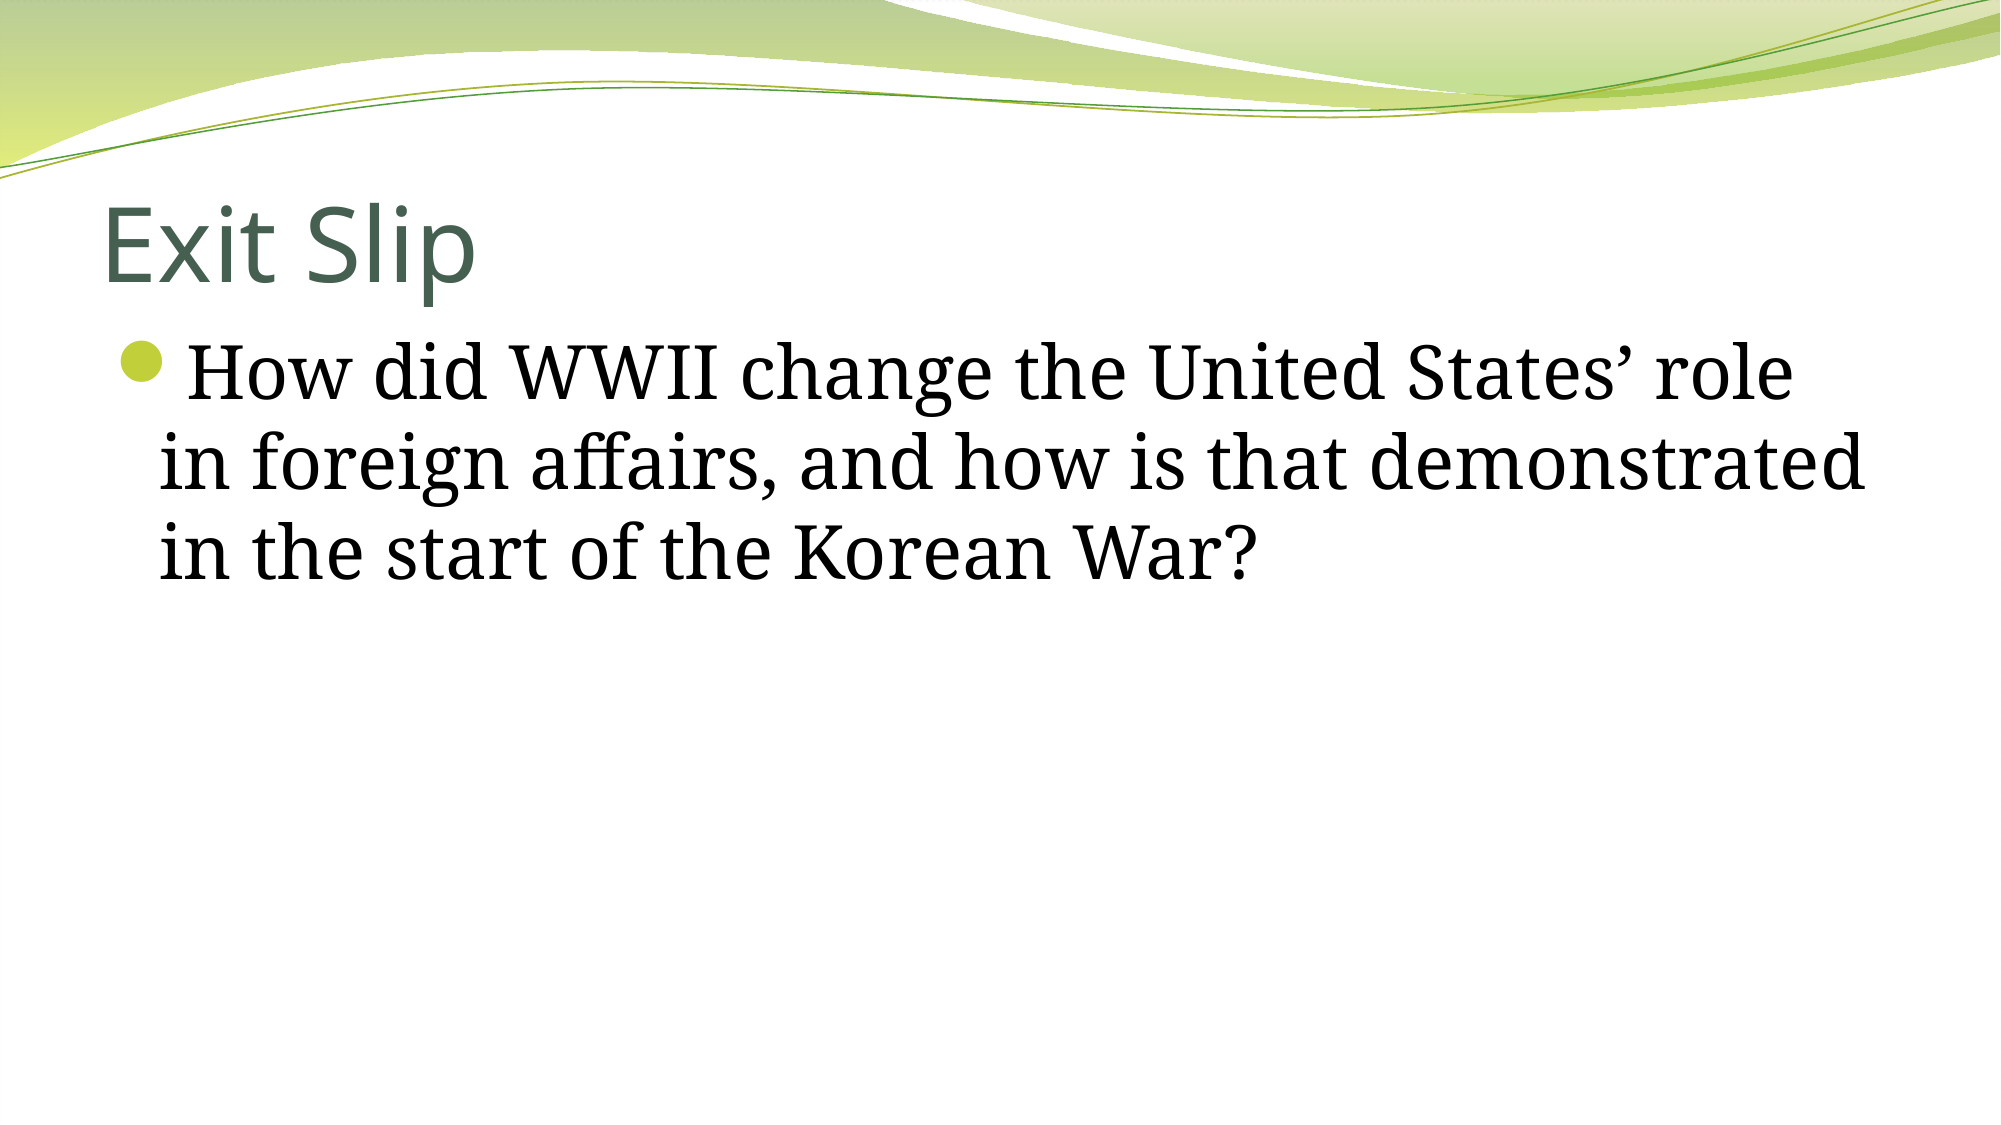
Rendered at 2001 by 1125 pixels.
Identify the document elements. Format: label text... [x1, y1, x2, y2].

title Exit Slip [99, 115, 1900, 303]
list How did WWII change the United States’ role in foreign affairs, and how is that demonstrated in the start of the Korean War? [99, 317, 1900, 1038]
